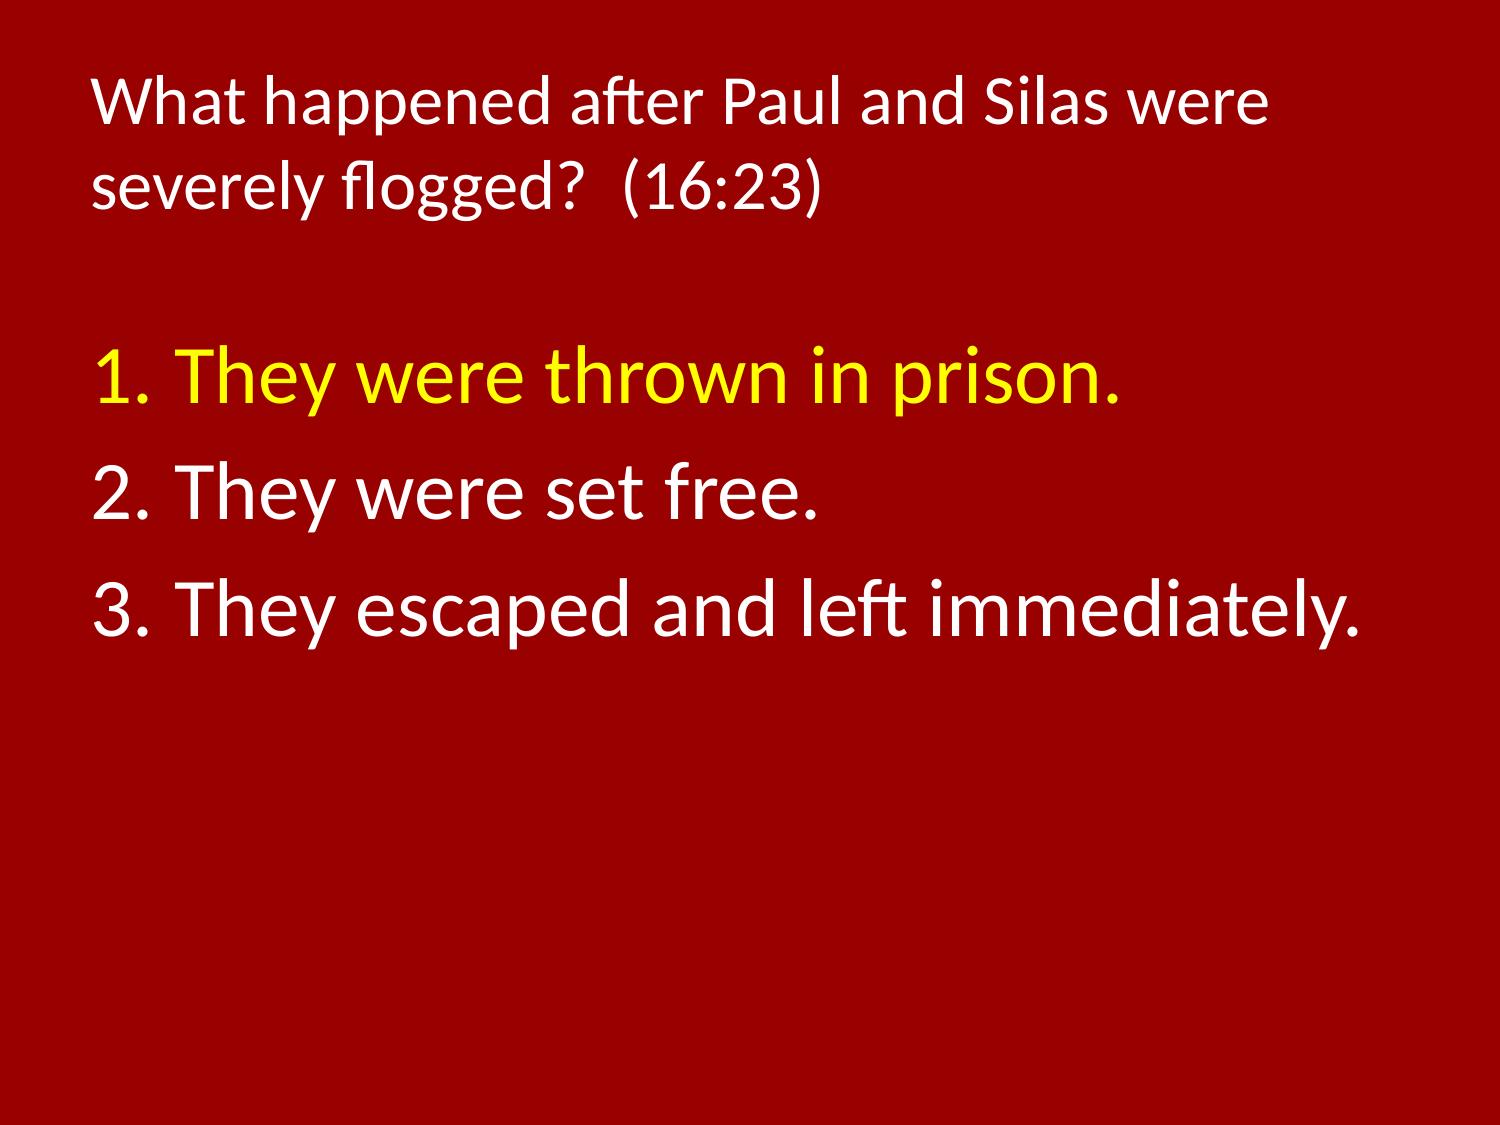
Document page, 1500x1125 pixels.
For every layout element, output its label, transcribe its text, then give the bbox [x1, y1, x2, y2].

list They were thrown in prison. They were set free. They escaped and left immediately. [75, 312, 1425, 1005]
title What happened after Paul and Silas were severely flogged? (16:23) [75, 45, 1425, 233]
